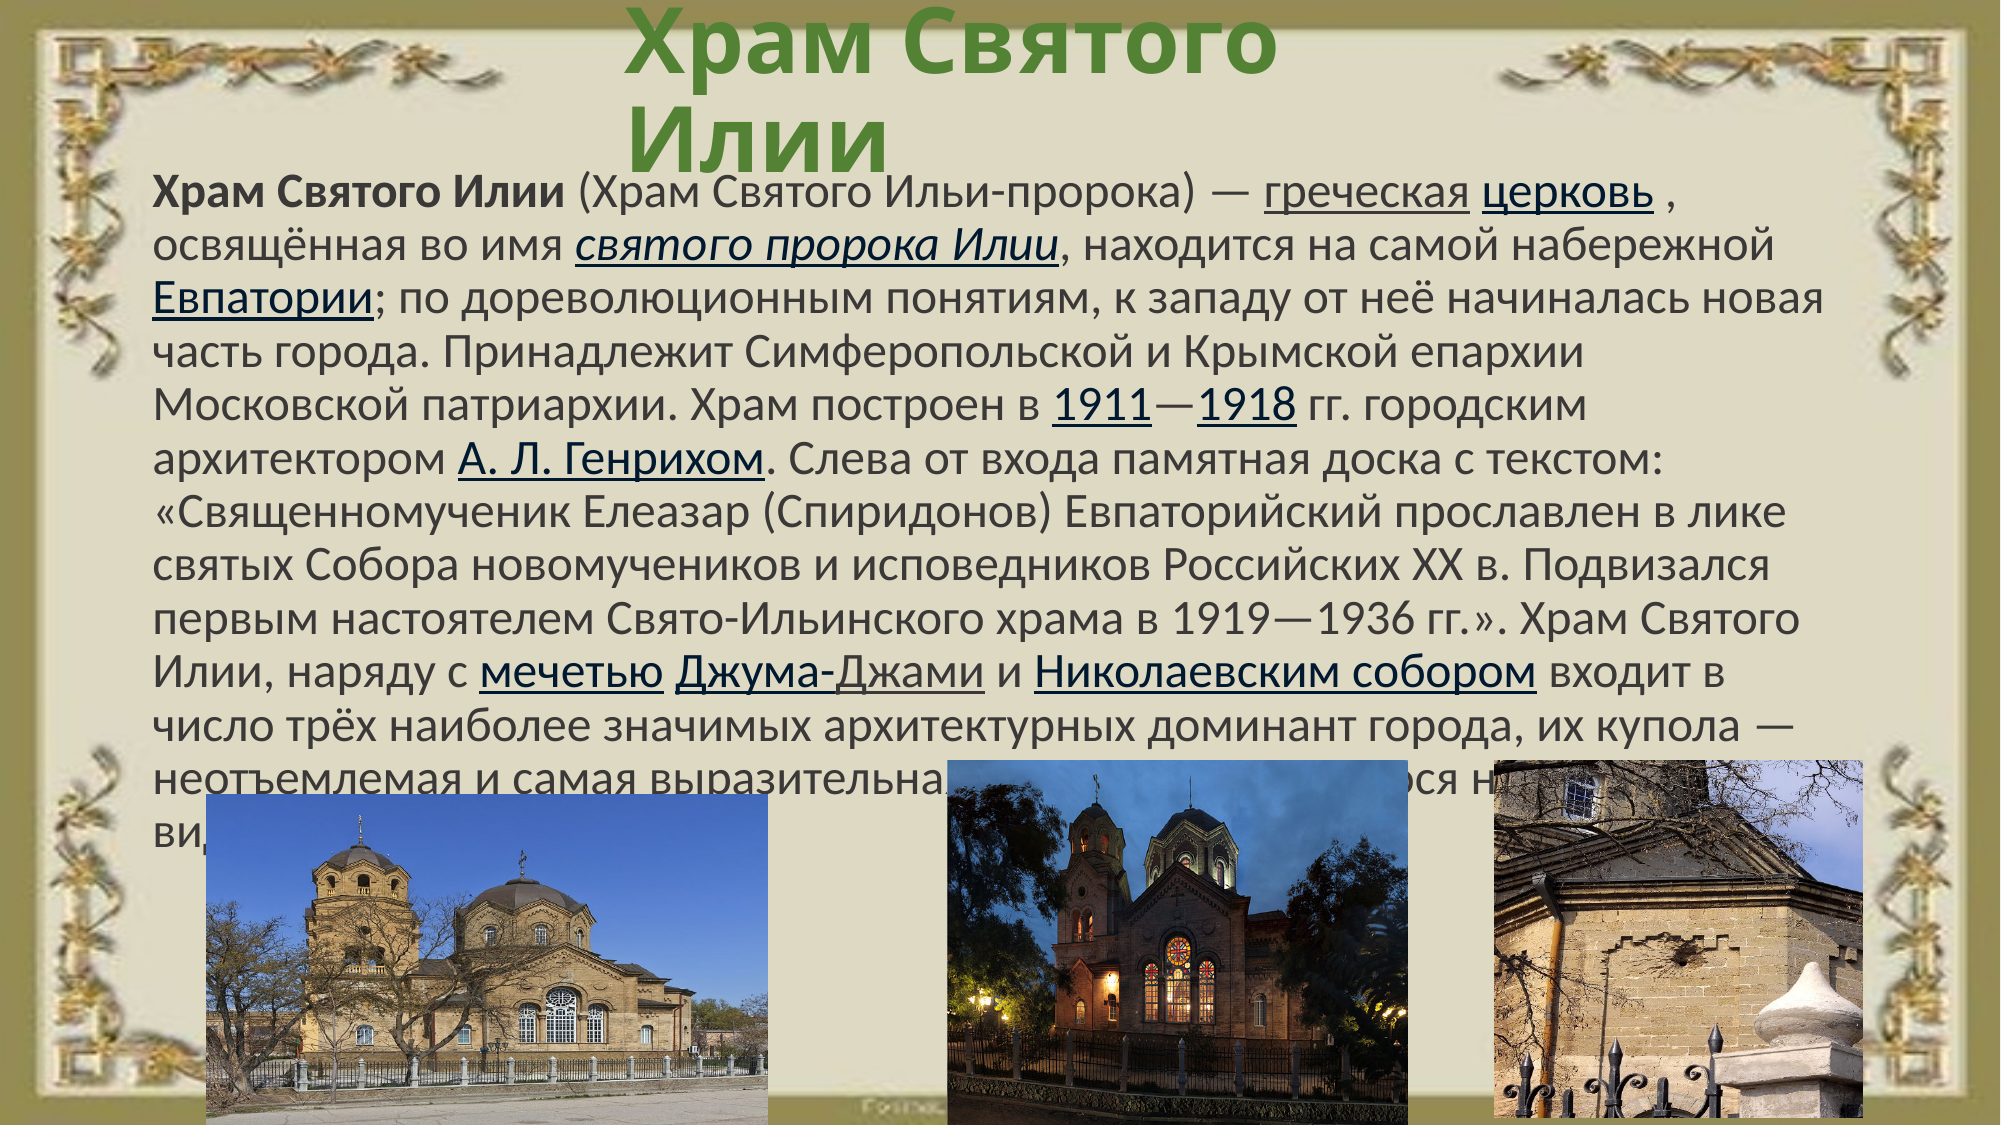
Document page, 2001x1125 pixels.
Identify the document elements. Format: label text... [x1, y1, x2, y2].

title Храм Святого Илии [609, 0, 1390, 156]
picture [0, 0, 2001, 1125]
list Храм Святого Илии (Храм Святого Ильи-пророка) — греческая церковь , освящённая во имя святого пророка Илии, находится на самой набережной Евпатории; по дореволюционным понятиям, к западу от неё начиналась новая часть города. Принадлежит Симферопольской и Крымской епархии Московской патриархии. Храм построен в 1911—1918 гг. городским архитектором А. Л. Генрихом. Слева от входа памятная доска с текстом: «Священномученик Елеазар (Спиридонов) Евпаторийский прославлен в лике святых Собора новомучеников и исповедников Российских XX в. Подвизался первым настоятелем Свято-Ильинского храма в 1919—1936 гг.». Храм Святого Илии, наряду с мечетью Джума-Джами и Николаевским собором входит в число трёх наиболее значимых архитектурных доминант города, их купола — неотъемлемая и самая выразительная часть открывающегося на Евпаторию вида со стороны моря. [137, 156, 1863, 871]
